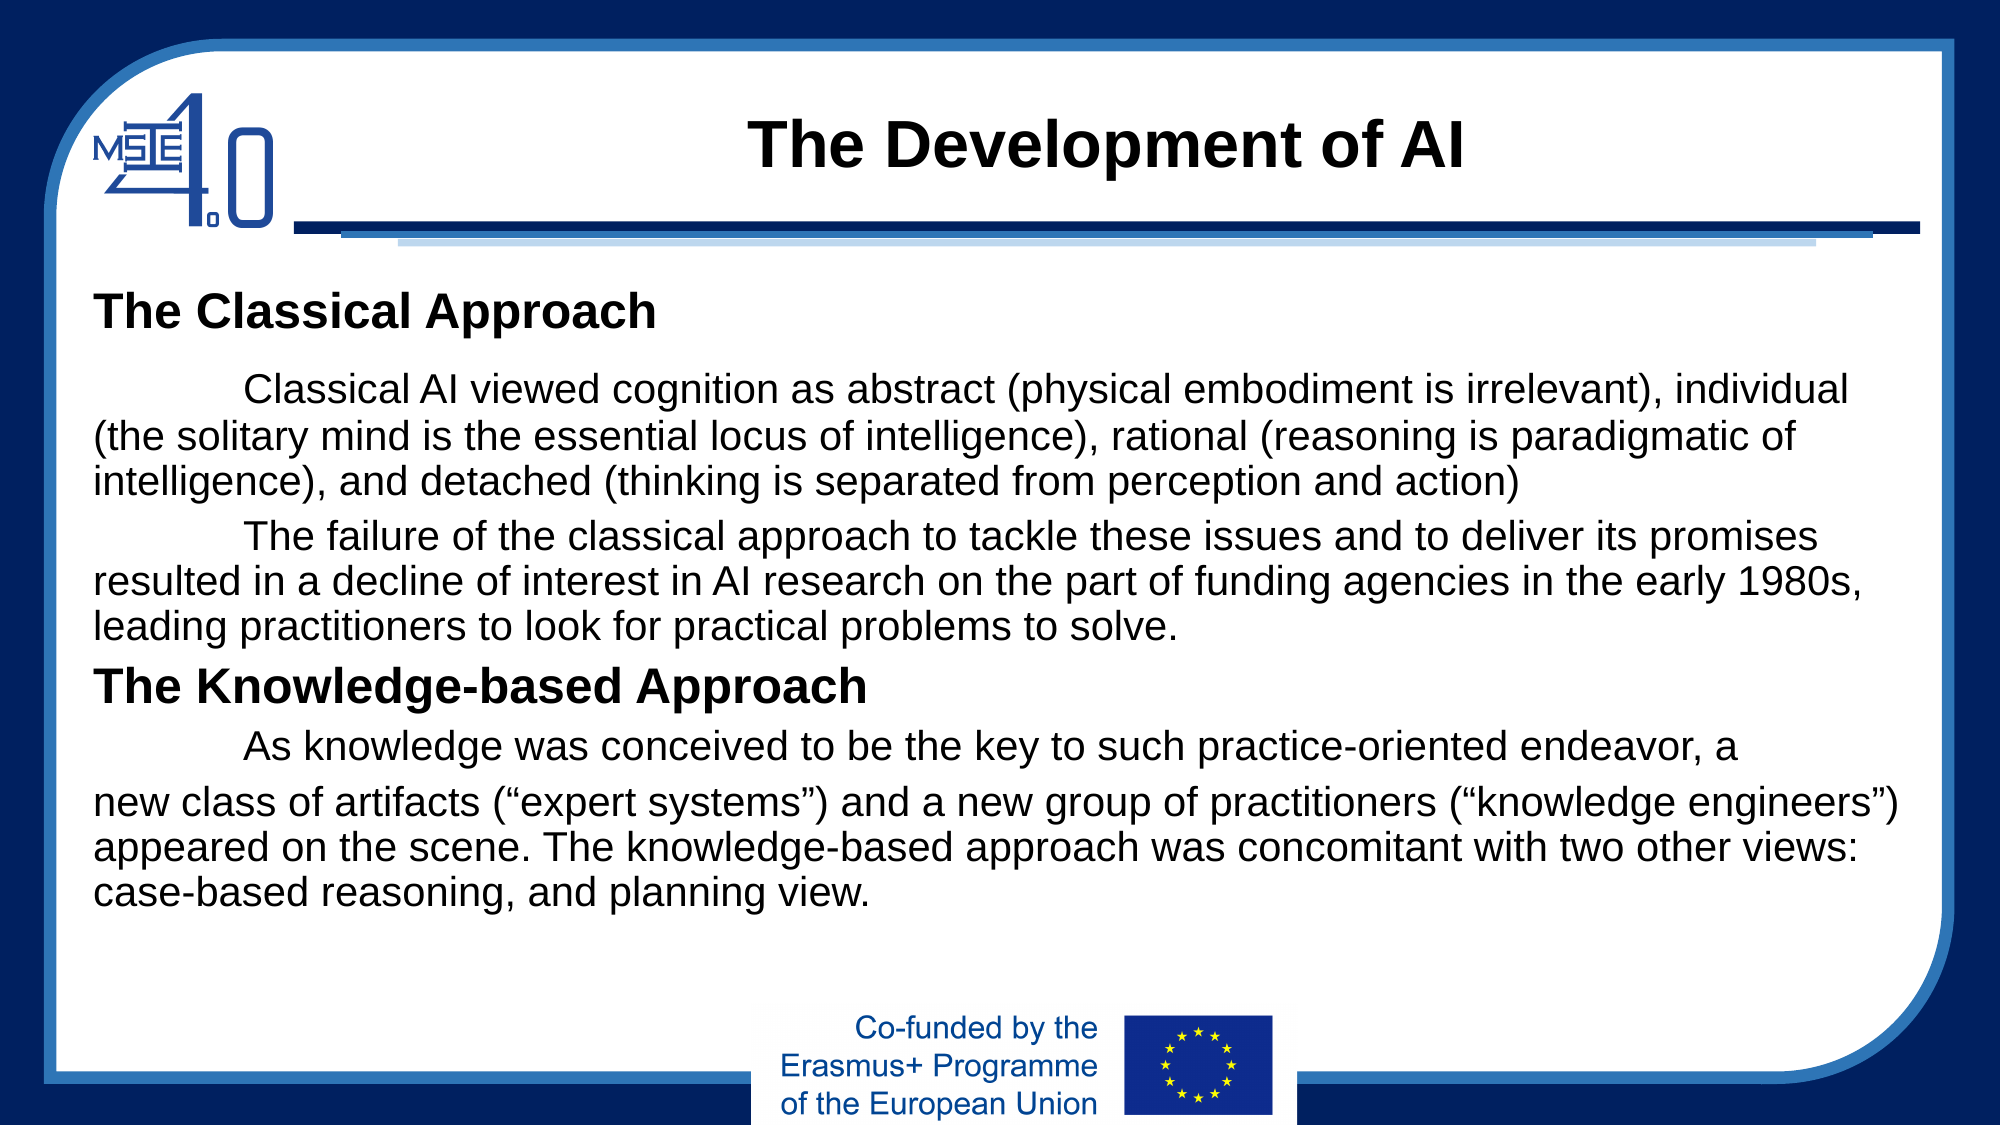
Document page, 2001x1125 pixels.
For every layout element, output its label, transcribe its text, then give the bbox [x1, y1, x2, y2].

title The Development of AI [294, 73, 1921, 220]
picture [751, 1003, 1298, 1125]
list The Classical Approach Classical AI viewed cognition as abstract (physical embodiment is irrelevant), individual (the solitary mind is the essential locus of intelligence), rational (reasoning is paradigmatic of intelligence), and detached (thinking is separated from perception and action) The failure of the classical approach to tackle these issues and to deliver its promises resulted in a decline of interest in AI research on the part of funding agencies in the early 1980s, leading practitioners to look for practical problems to solve. The Knowledge-based Approach As knowledge was conceived to be the key to such practice-oriented endeavor, a new class of artifacts (“expert systems”) and a new group of practitioners (“knowledge engineers”) appeared on the scene. The knowledge-based approach was concomitant with two other views: case-based reasoning, and planning view. [78, 277, 1921, 984]
